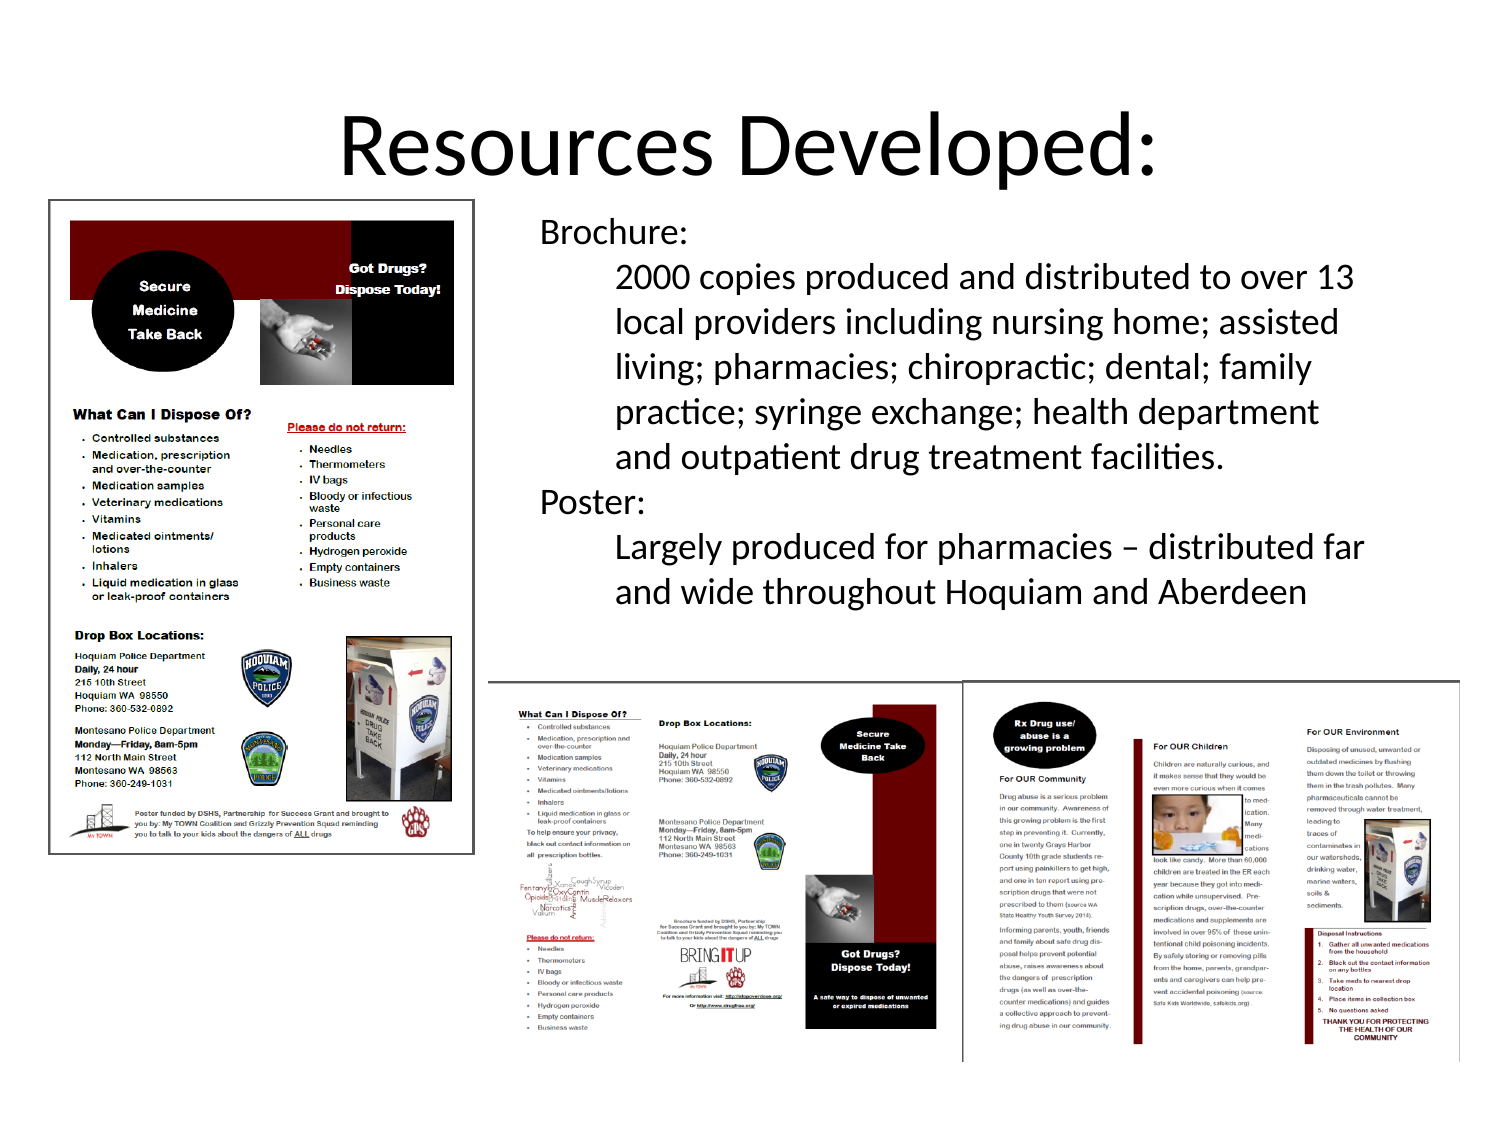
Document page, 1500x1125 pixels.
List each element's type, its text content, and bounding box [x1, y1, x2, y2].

picture [488, 680, 1460, 1062]
title Resources Developed: [75, 45, 1425, 233]
text_box Brochure: 2000 copies produced and distributed to over 13 local providers including nursing home; assisted living; pharmacies; chiropractic; dental; family practice; syringe exchange; health department and outpatient drug treatment facilities. Poster: Largely produced for pharmacies – distributed far and wide throughout Hoquiam and Aberdeen [525, 199, 1398, 679]
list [47, 199, 476, 855]
